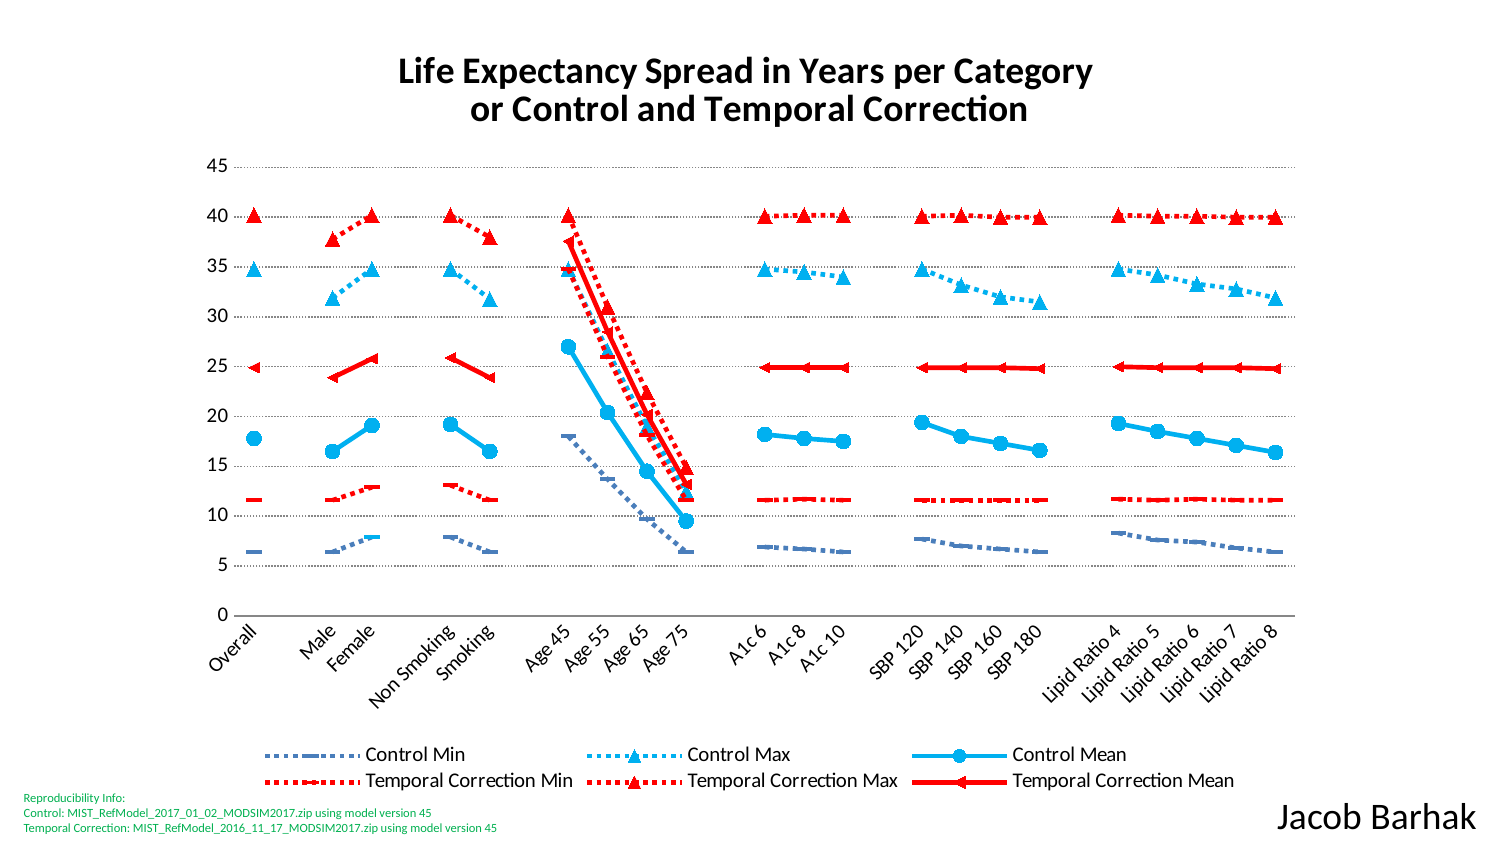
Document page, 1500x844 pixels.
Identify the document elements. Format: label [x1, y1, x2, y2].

text_box [12, 784, 538, 841]
chart [181, 20, 1319, 799]
